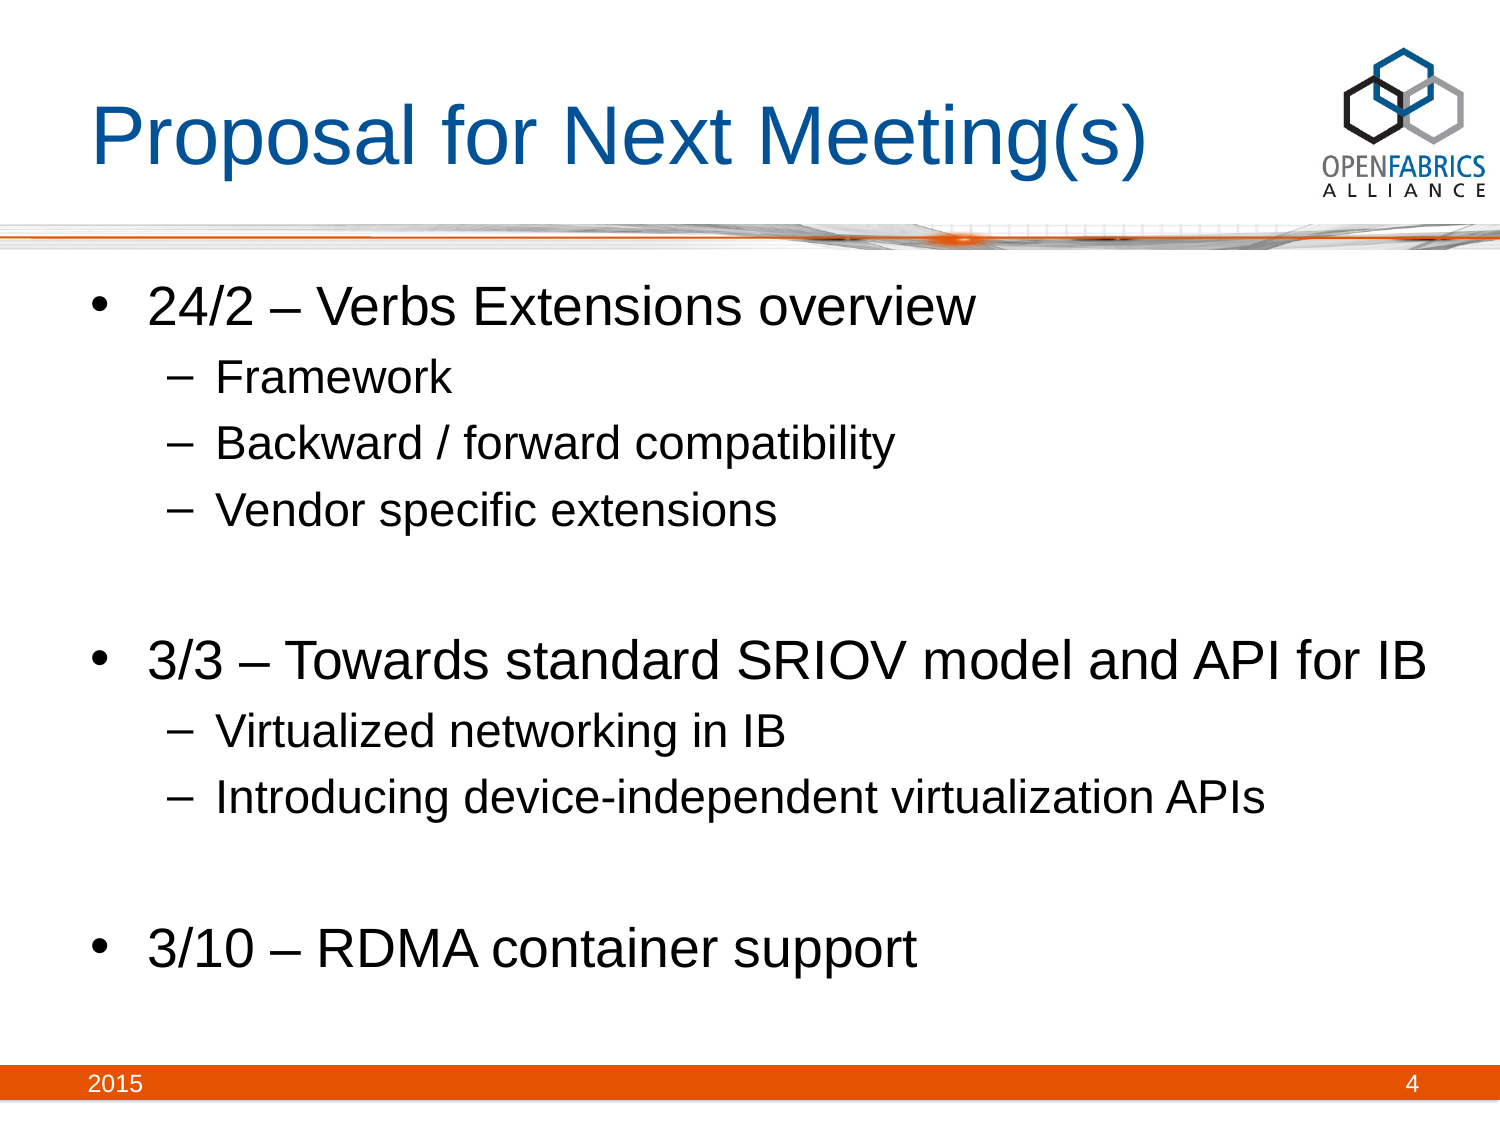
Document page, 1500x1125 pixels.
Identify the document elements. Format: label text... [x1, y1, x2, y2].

picture [0, 224, 1500, 236]
title Proposal for Next Meeting(s) [75, 37, 1300, 225]
list 24/2 – Verbs Extensions overview Framework Backward / forward compatibility Vendor specific extensions 3/3 – Towards standard SRIOV model and API for IB Virtualized networking in IB Introducing device-independent virtualization APIs 3/10 – RDMA container support [75, 262, 1476, 1025]
slide_number 4 [1256, 1065, 1435, 1100]
picture [0, 239, 1500, 250]
picture [1312, 37, 1494, 219]
footer 2015 [72, 1065, 1256, 1100]
